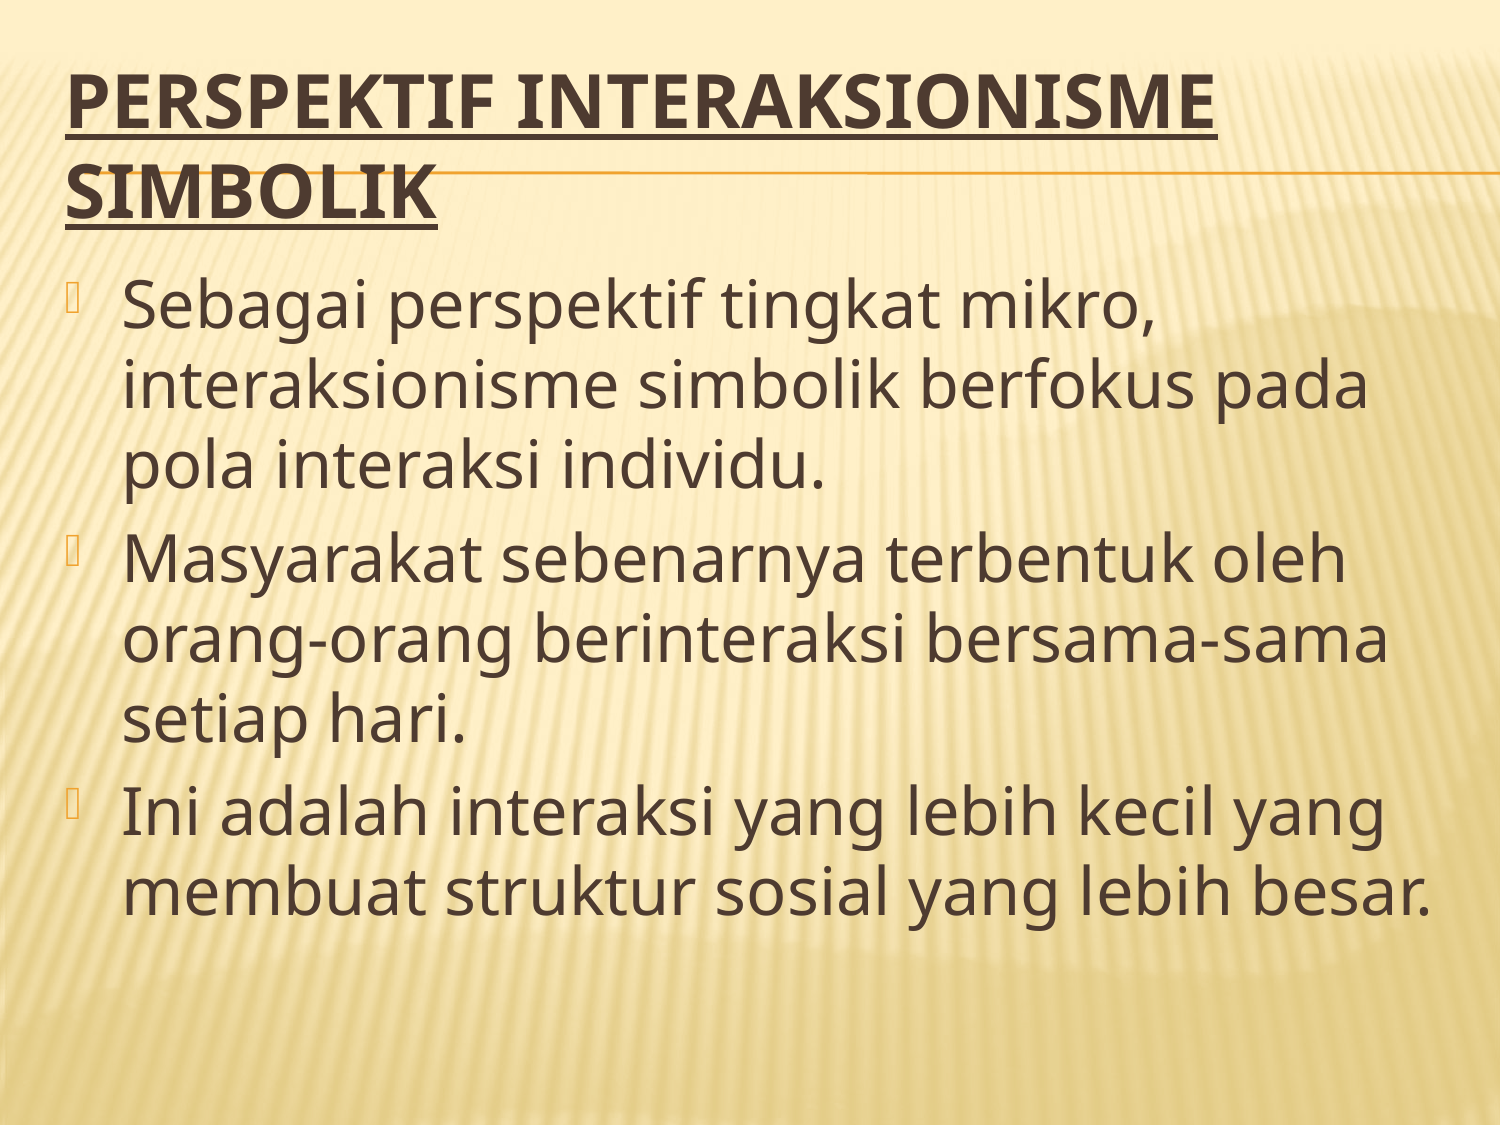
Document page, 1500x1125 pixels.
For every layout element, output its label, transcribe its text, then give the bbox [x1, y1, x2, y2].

list Sebagai perspektif tingkat mikro, interaksionisme simbolik berfokus pada pola interaksi individu. Masyarakat sebenarnya terbentuk oleh orang-orang berinteraksi bersama-sama setiap hari. Ini adalah interaksi yang lebih kecil yang membuat struktur sosial yang lebih besar. [50, 254, 1475, 998]
title Perspektif Interaksionisme Simbolik [50, 75, 1475, 213]
